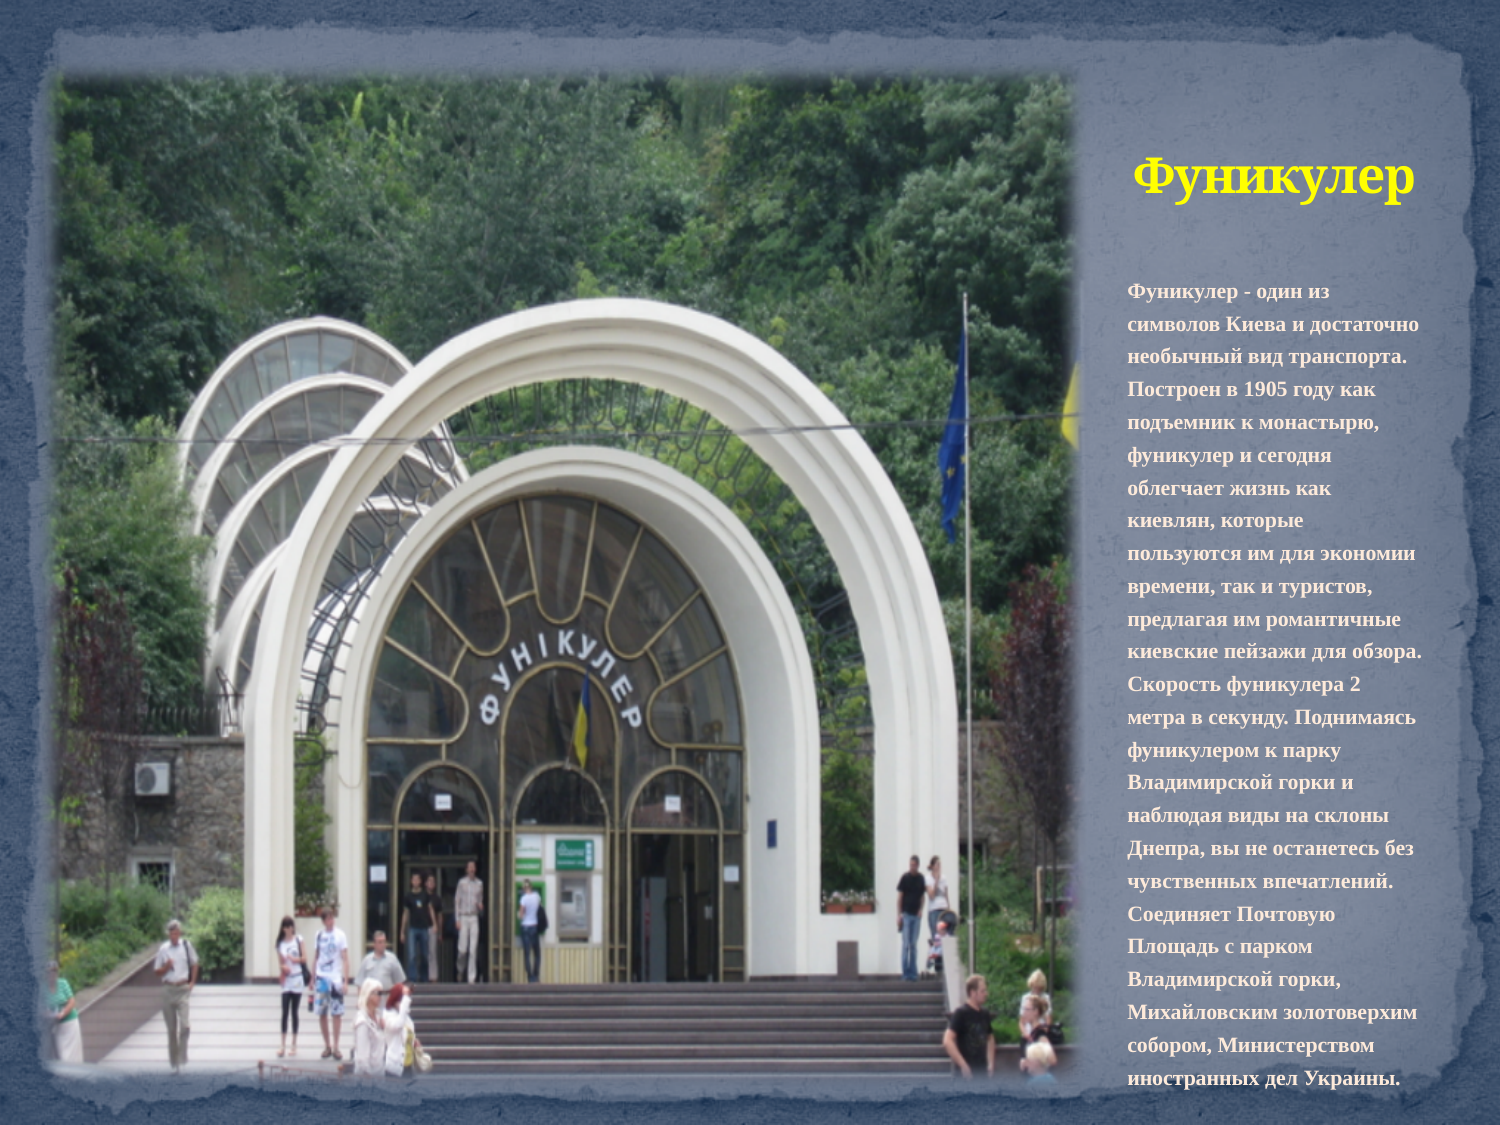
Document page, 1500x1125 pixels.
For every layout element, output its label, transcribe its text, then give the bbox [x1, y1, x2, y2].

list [39, 62, 1087, 1087]
title Фуникулер [1112, 74, 1438, 250]
list Фуникулер - один из символов Киева и достаточно необычный вид транспорта. Построен в 1905 году как подъемник к монастырю, фуникулер и сегодня облегчает жизнь как киевлян, которые пользуются им для экономии времени, так и туристов, предлагая им романтичные киевские пейзажи для обзора. Скорость фуникулера 2 метра в секунду. Поднимаясь фуникулером к парку Владимирской горки и наблюдая виды на склоны Днепра, вы не останетесь без чувственных впечатлений. Соединяет Почтовую Площадь с парком Владимирской горки, Михайловским золотоверхим собором, Министерством иностранных дел Украины. [1112, 262, 1438, 875]
